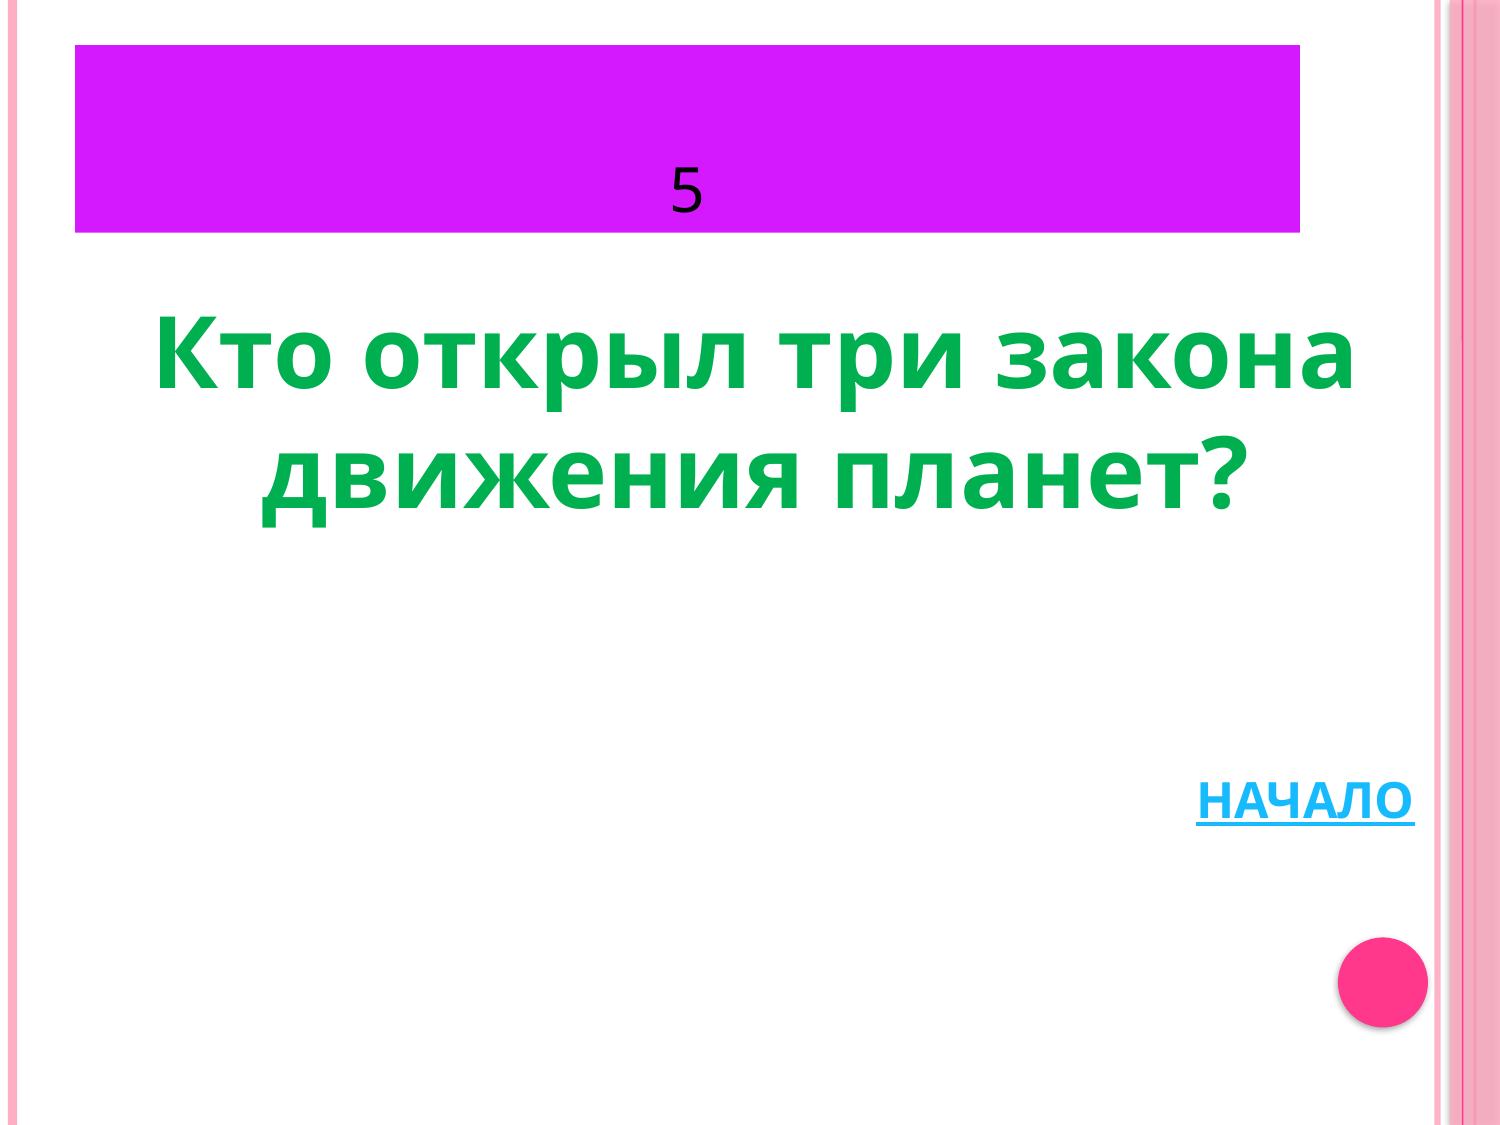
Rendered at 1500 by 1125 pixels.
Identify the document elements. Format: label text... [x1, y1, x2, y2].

title 5 [75, 45, 1300, 233]
text_box Кто открыл три закона движения планет? НАЧАЛО [81, 281, 1430, 965]
